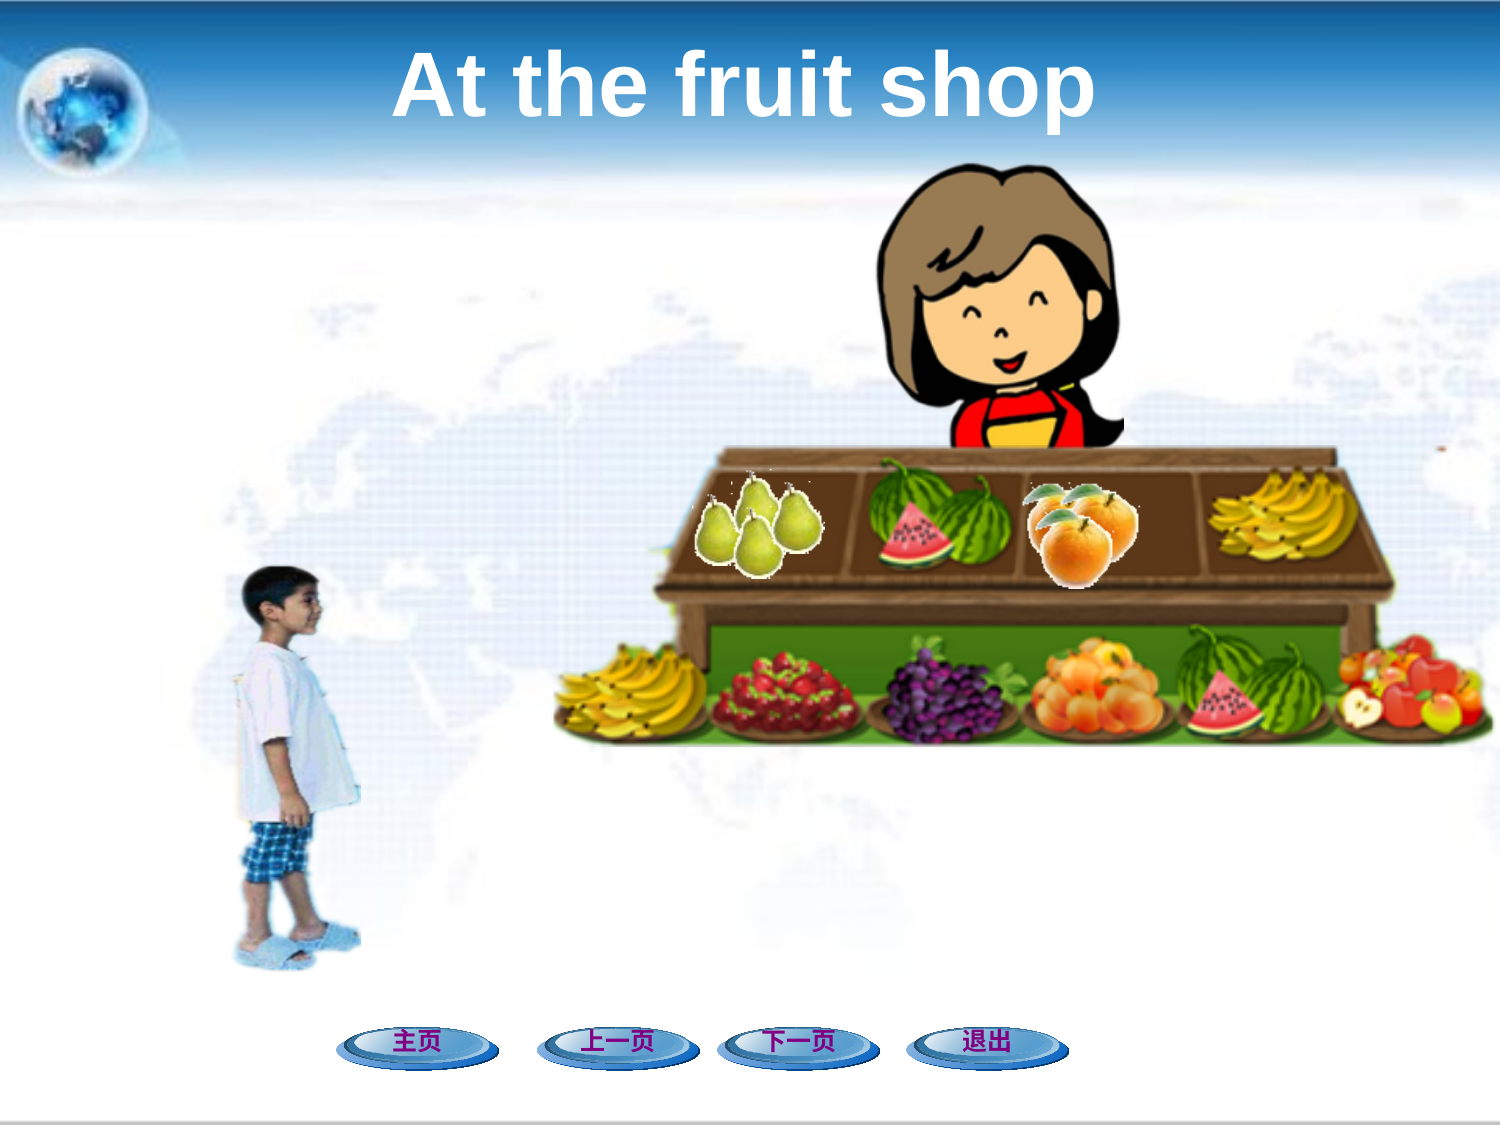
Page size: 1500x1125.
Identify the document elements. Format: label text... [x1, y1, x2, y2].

text_box At the fruit shop [336, 33, 1152, 126]
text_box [537, 420, 1500, 764]
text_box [906, 1017, 1069, 1071]
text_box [336, 1017, 499, 1071]
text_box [537, 1017, 700, 1071]
picture [0, 0, 1500, 1125]
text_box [717, 1017, 880, 1071]
